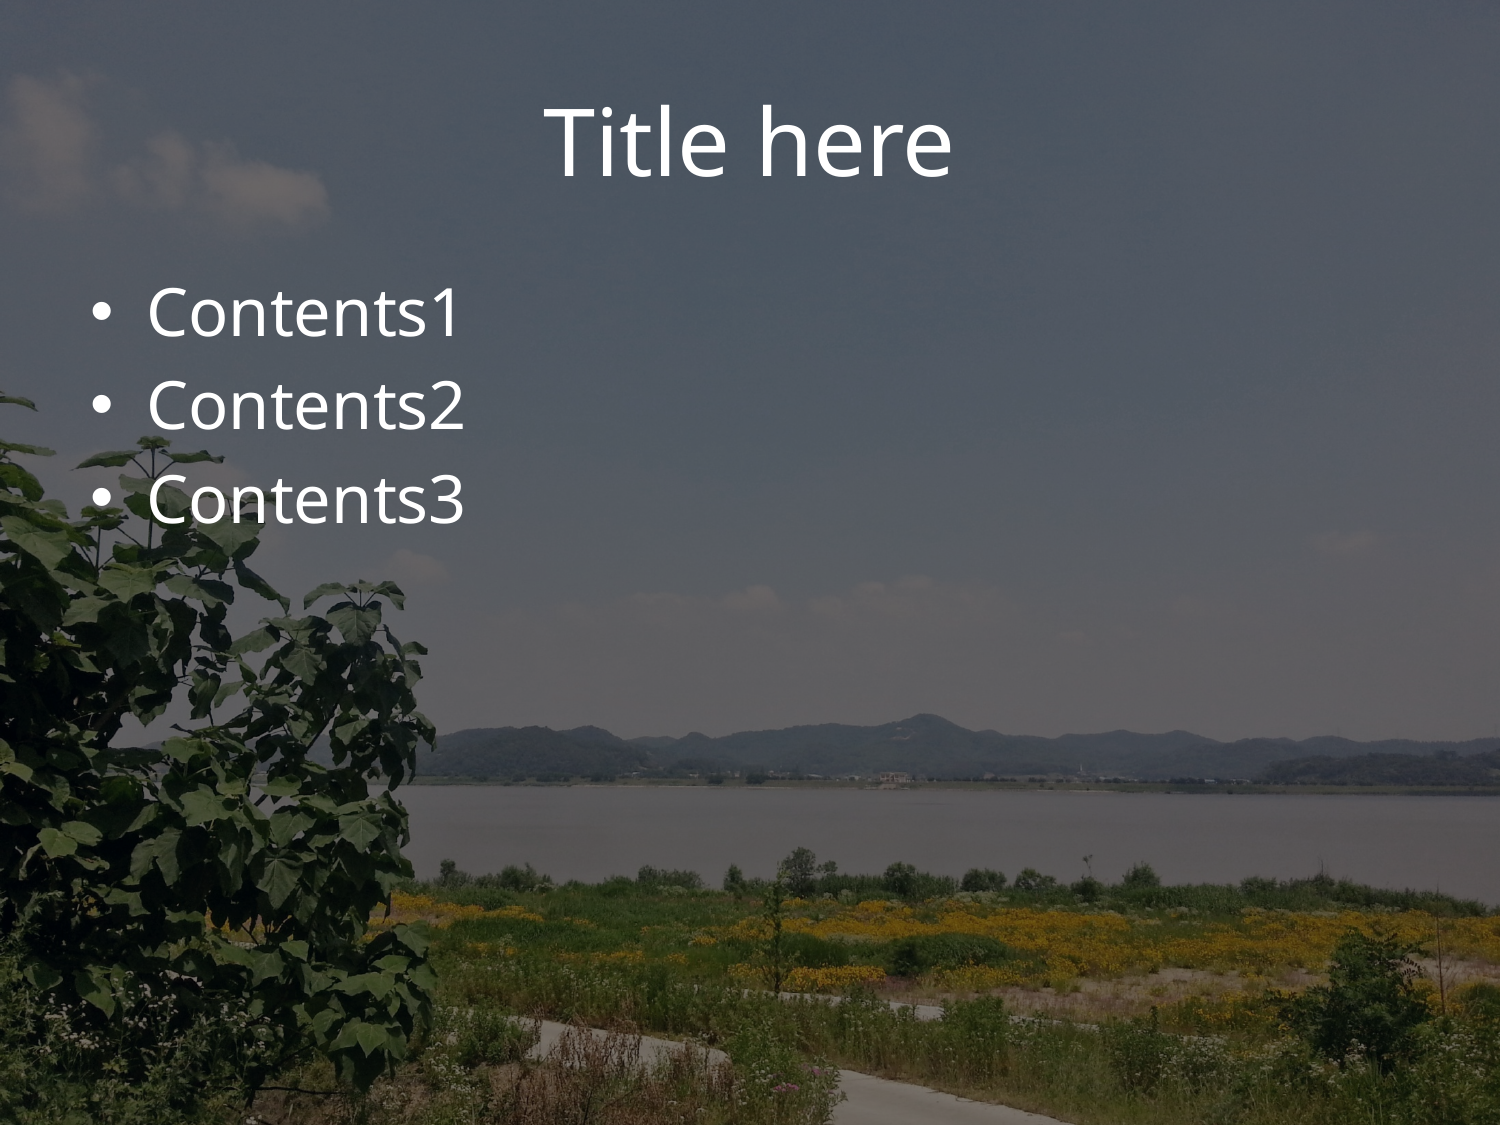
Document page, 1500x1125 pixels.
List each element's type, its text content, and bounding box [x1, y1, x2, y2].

text_box [0, 0, 1500, 1125]
title Title here [75, 45, 1425, 233]
list Contents1 Contents2 Contents3 [75, 262, 1425, 1005]
